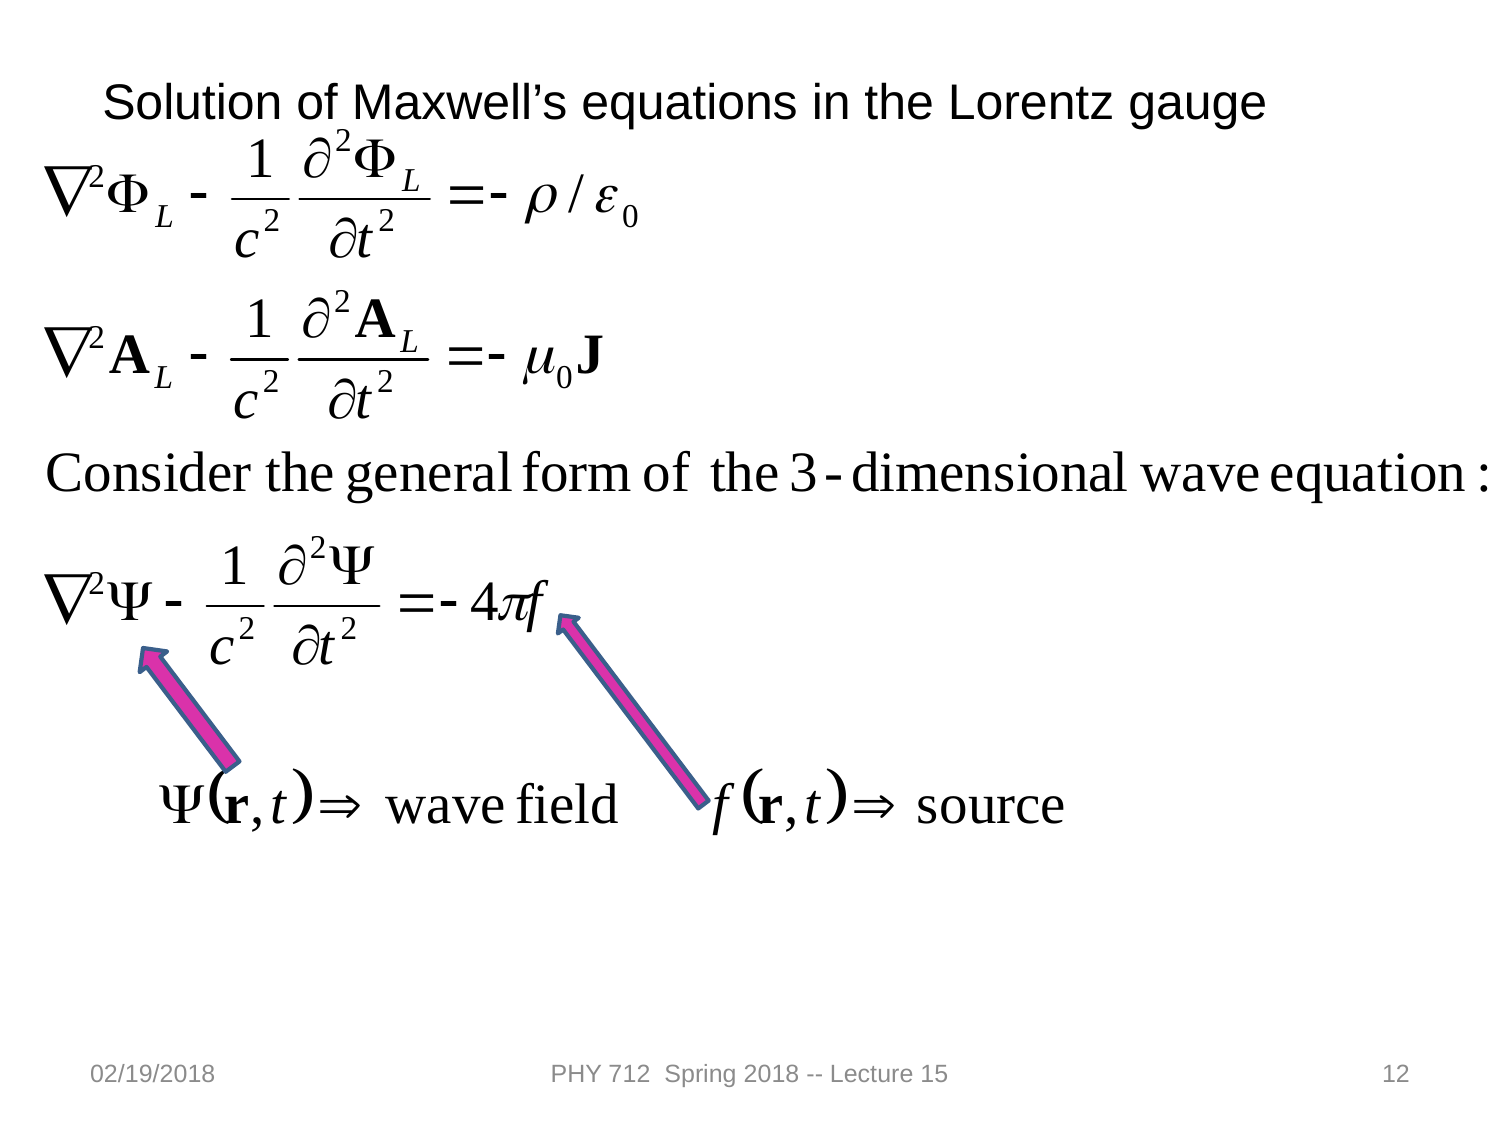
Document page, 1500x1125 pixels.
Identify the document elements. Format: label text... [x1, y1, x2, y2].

text_box Solution of Maxwell’s equations in the Lorentz gauge [87, 62, 1338, 114]
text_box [37, 116, 1496, 920]
footer PHY 712 Spring 2018 -- Lecture 15 [512, 1042, 988, 1103]
slide_number 12 [1074, 1042, 1425, 1103]
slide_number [75, 1042, 425, 1103]
